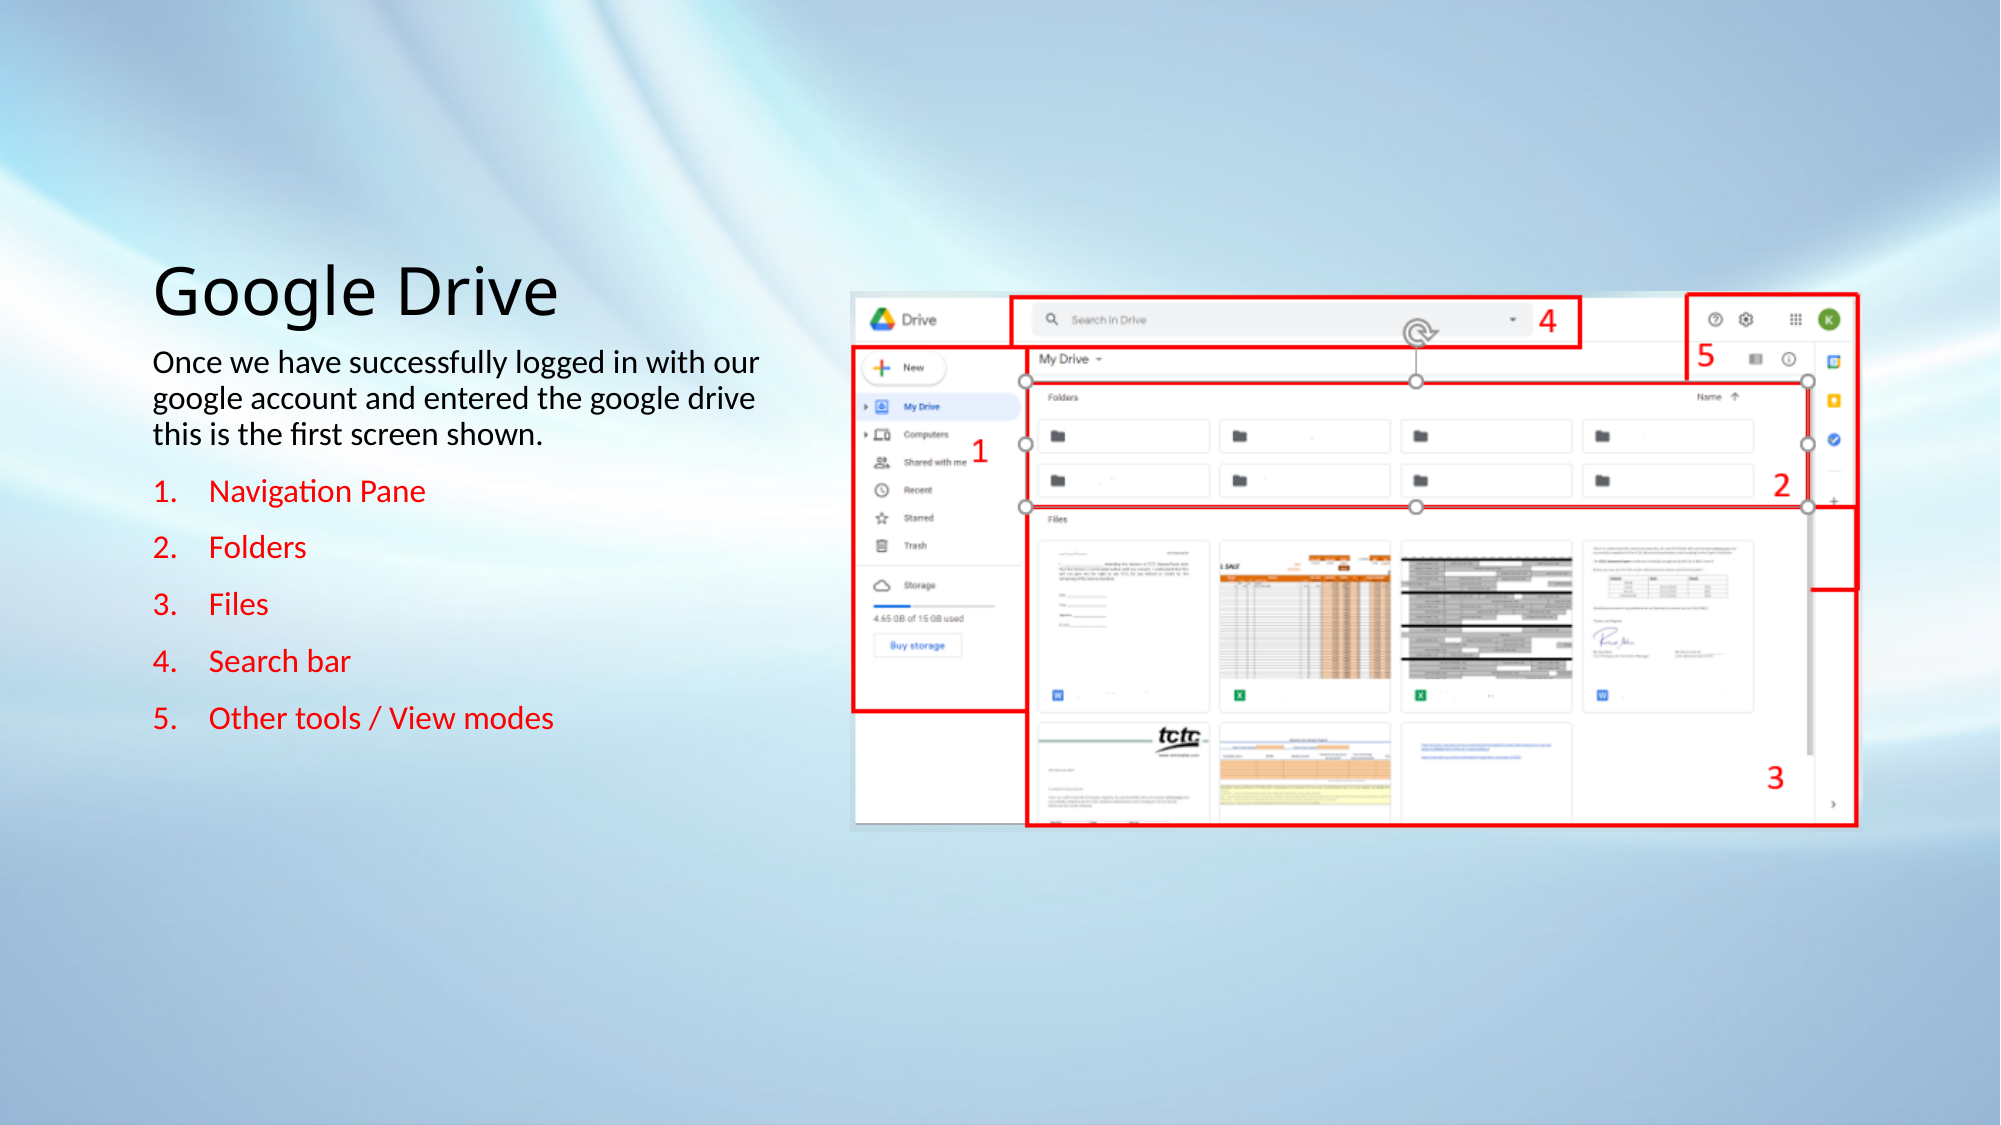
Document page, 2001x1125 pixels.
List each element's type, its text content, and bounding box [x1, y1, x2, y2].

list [850, 291, 1863, 832]
title Google Drive [137, 75, 783, 337]
list Once we have successfully logged in with our google account and entered the google drive this is the first screen shown. Navigation Pane Folders Files Search bar Other tools / View modes [137, 337, 783, 963]
